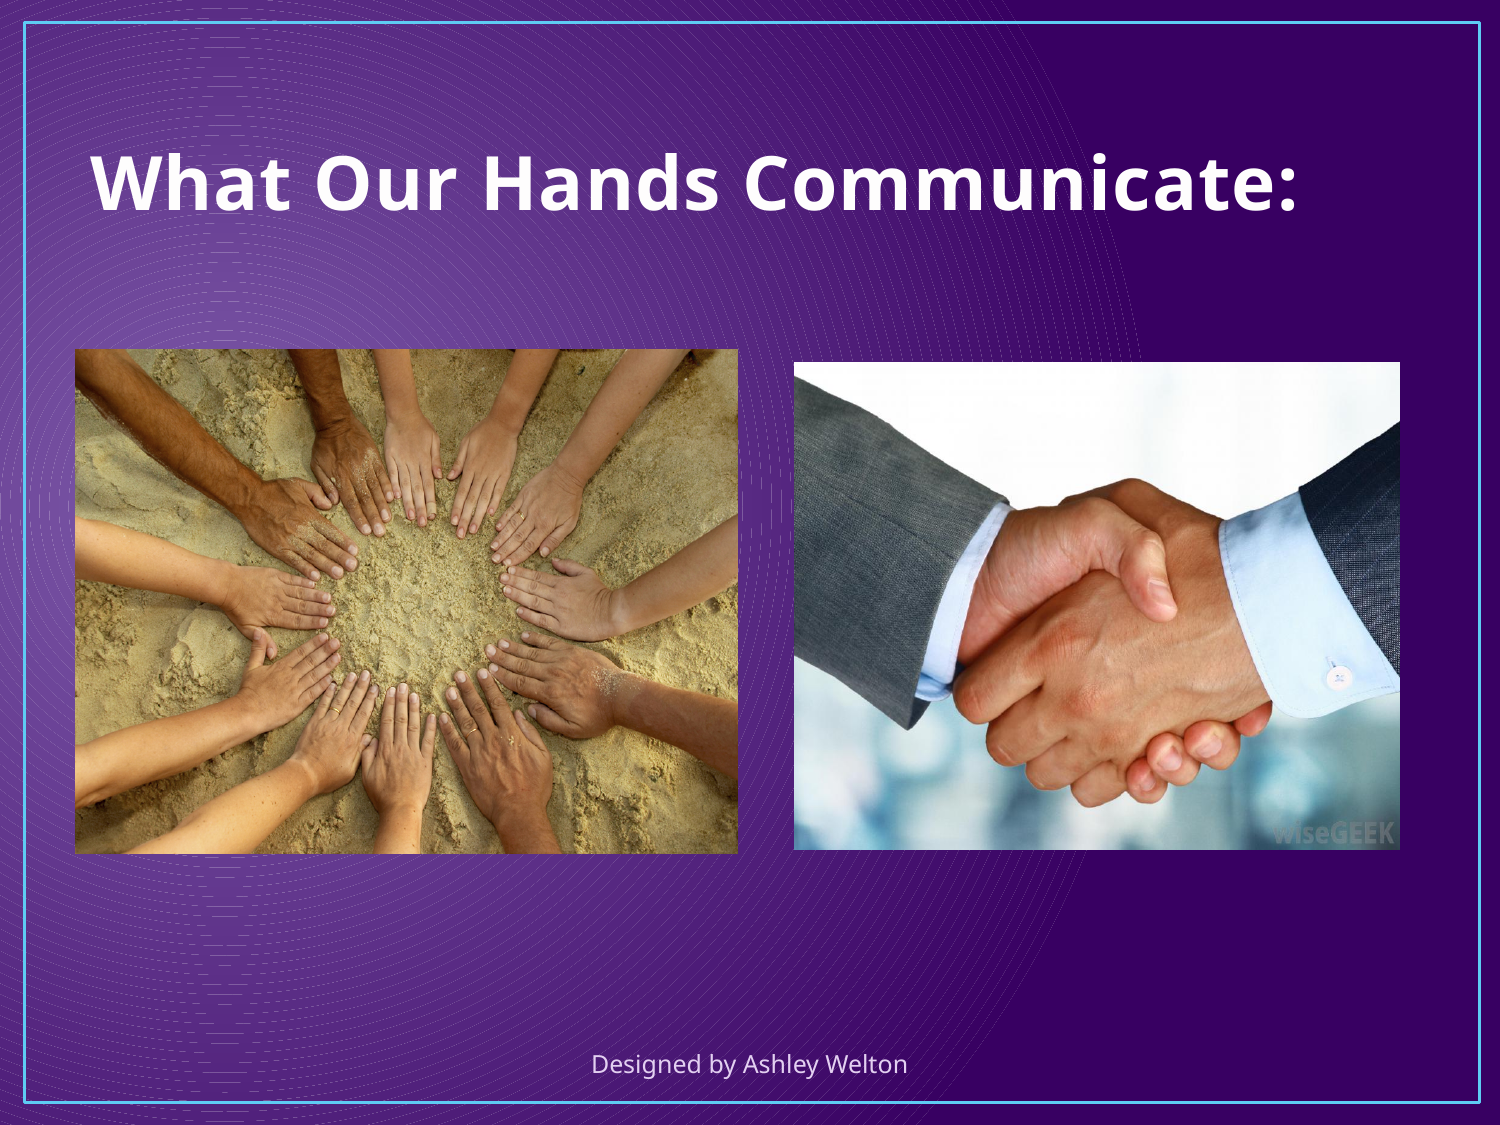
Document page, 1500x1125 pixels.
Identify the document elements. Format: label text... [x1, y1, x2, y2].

title What Our Hands Communicate: [75, 45, 1425, 233]
footer Designed by Ashley Welton [464, 1035, 1036, 1096]
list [74, 349, 738, 855]
picture [794, 362, 1401, 851]
